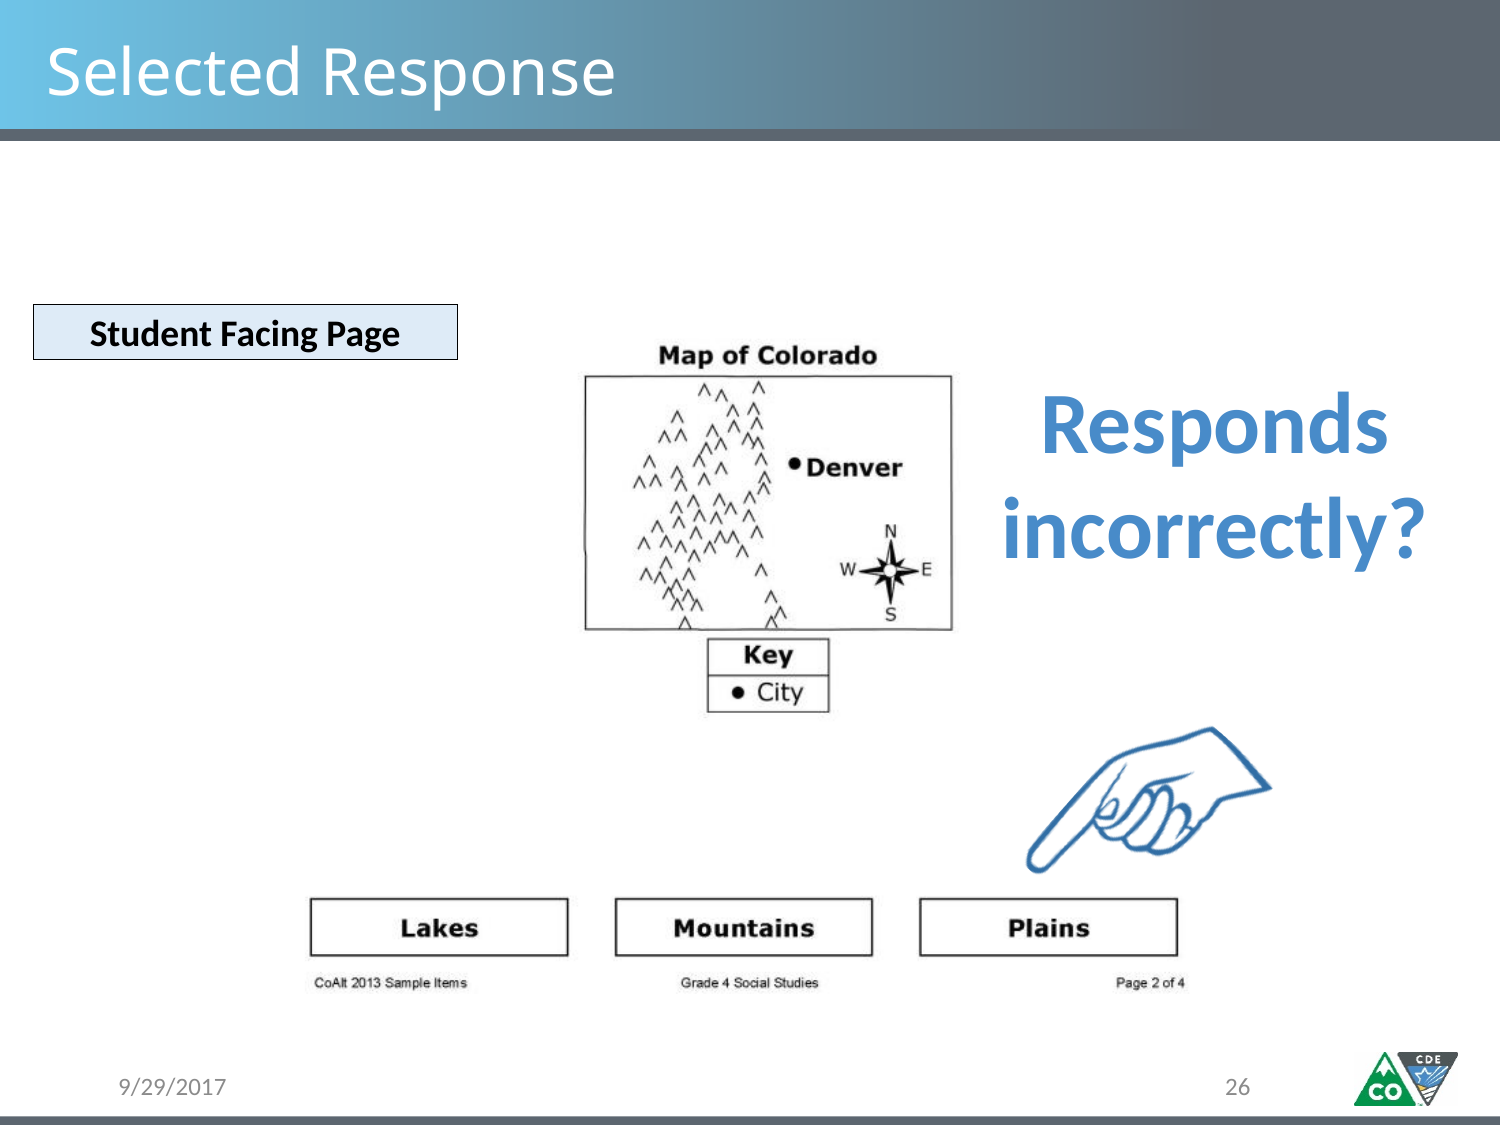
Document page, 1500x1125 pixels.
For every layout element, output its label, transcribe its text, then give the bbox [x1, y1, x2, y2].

text_box Student Facing Page [33, 304, 218, 360]
picture [1354, 1052, 1458, 1106]
text_box Responds incorrectly? [1282, 360, 1443, 581]
title Selected Response [31, 31, 1326, 117]
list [218, 197, 1282, 1024]
picture [1033, 748, 1263, 894]
